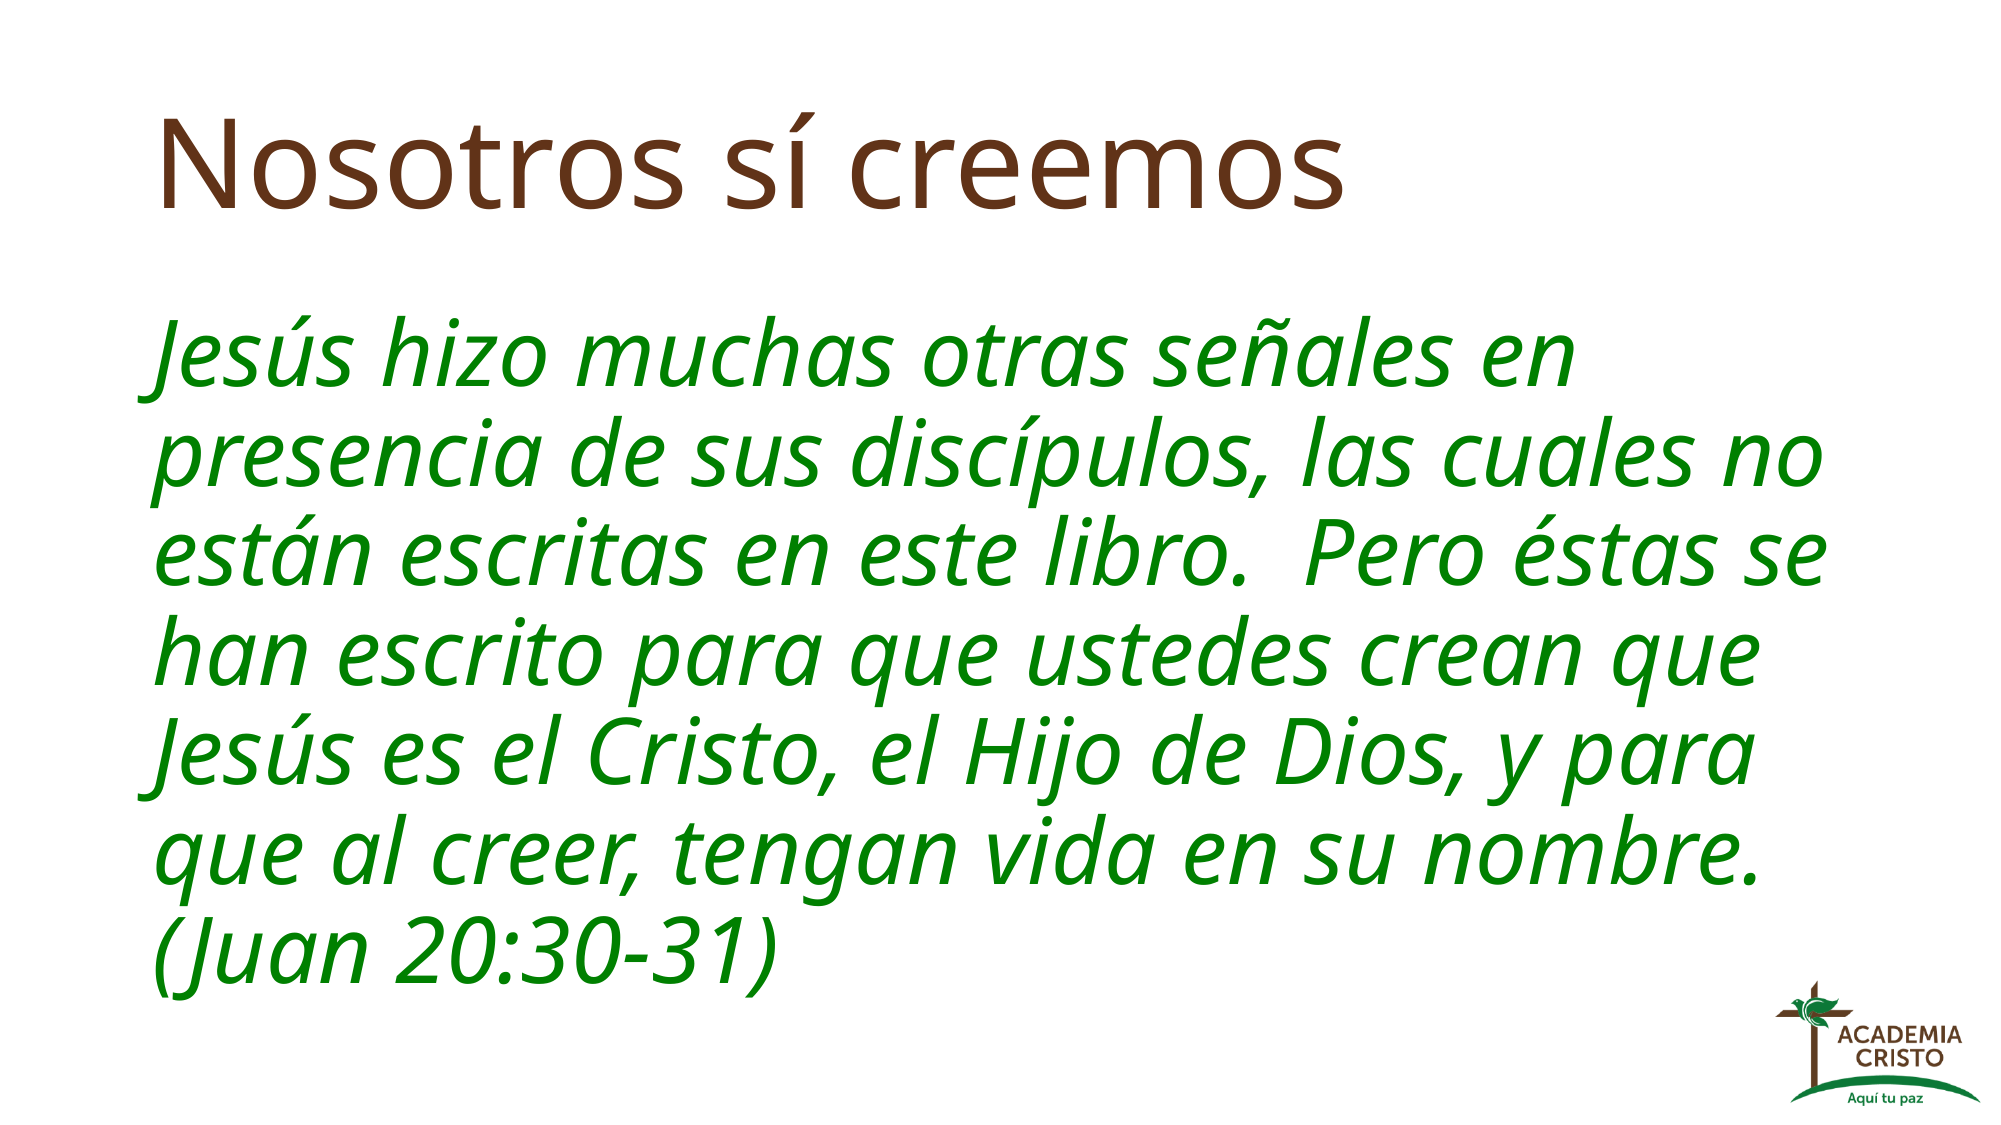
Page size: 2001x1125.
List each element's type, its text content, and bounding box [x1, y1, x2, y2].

title Nosotros sí creemos [137, 59, 1863, 278]
list Jesús hizo muchas otras señales en presencia de sus discípulos, las cuales no están escritas en este libro. Pero éstas se han escrito para que ustedes crean que Jesús es el Cristo, el Hijo de Dios, y para que al creer, tengan vida en su nombre. (Juan 20:30-31) [137, 299, 1863, 1014]
picture [1759, 972, 2000, 1125]
